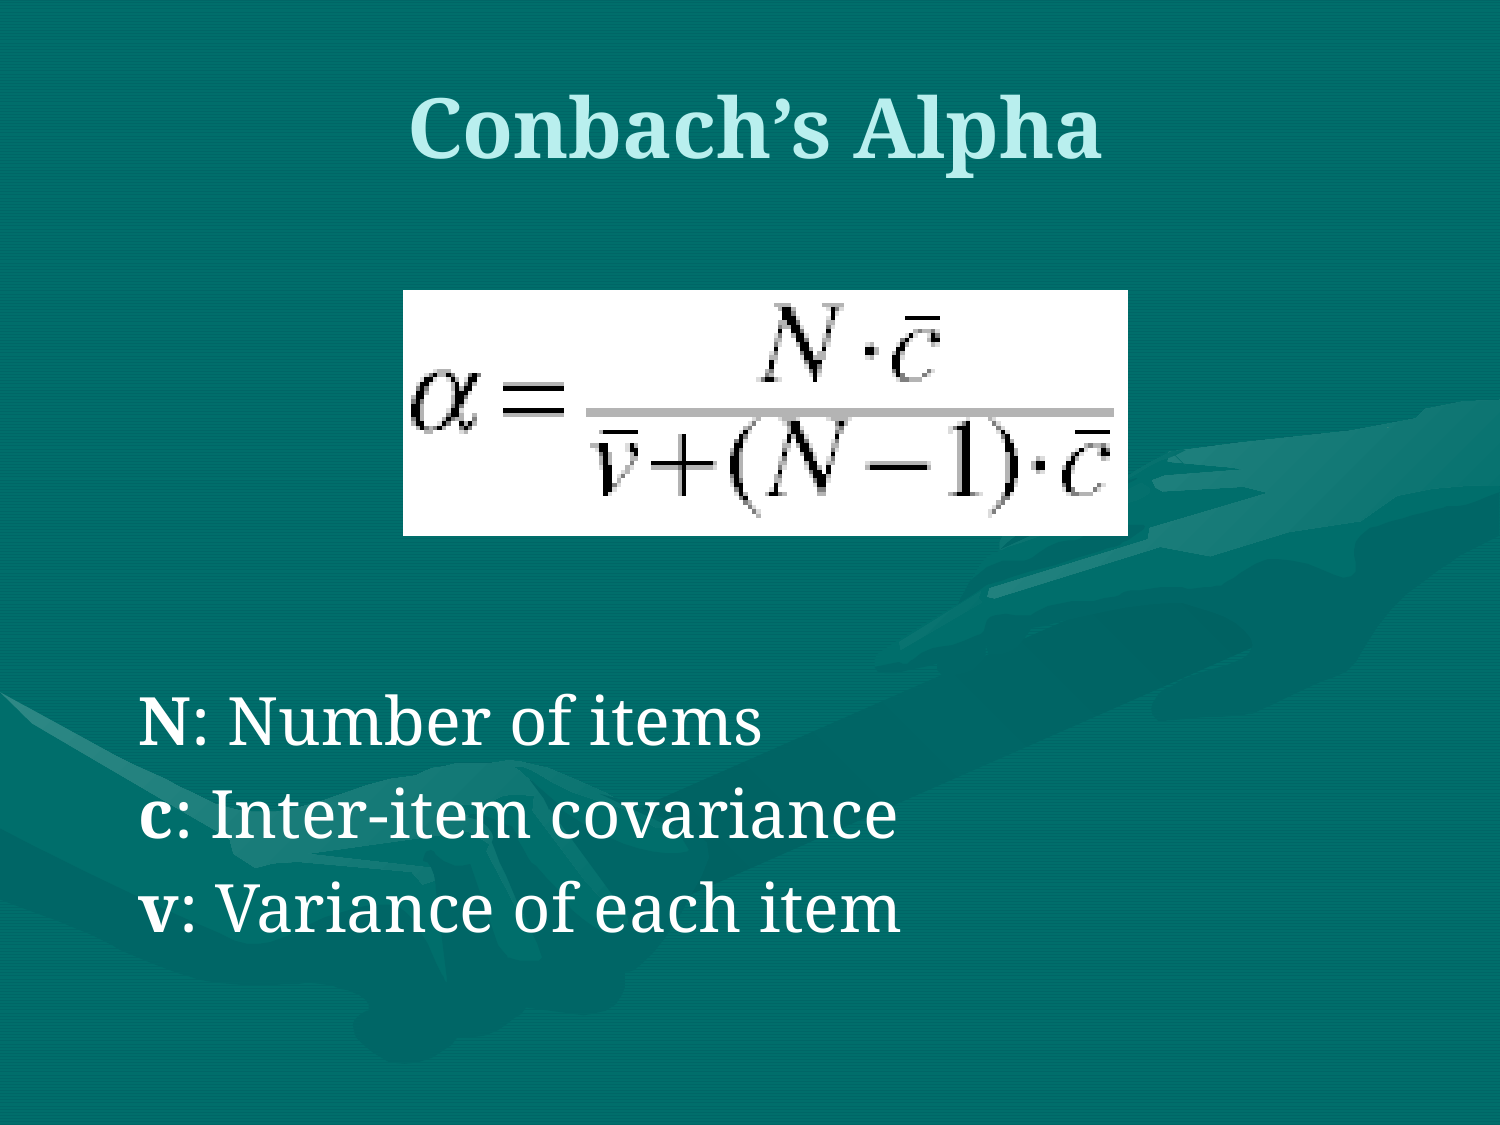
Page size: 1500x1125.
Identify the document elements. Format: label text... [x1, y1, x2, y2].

list N: Number of items c: Inter-item covariance v: Variance of each item [123, 645, 1400, 1012]
picture [402, 290, 1128, 536]
title Conbach’s Alpha [118, 67, 1394, 185]
